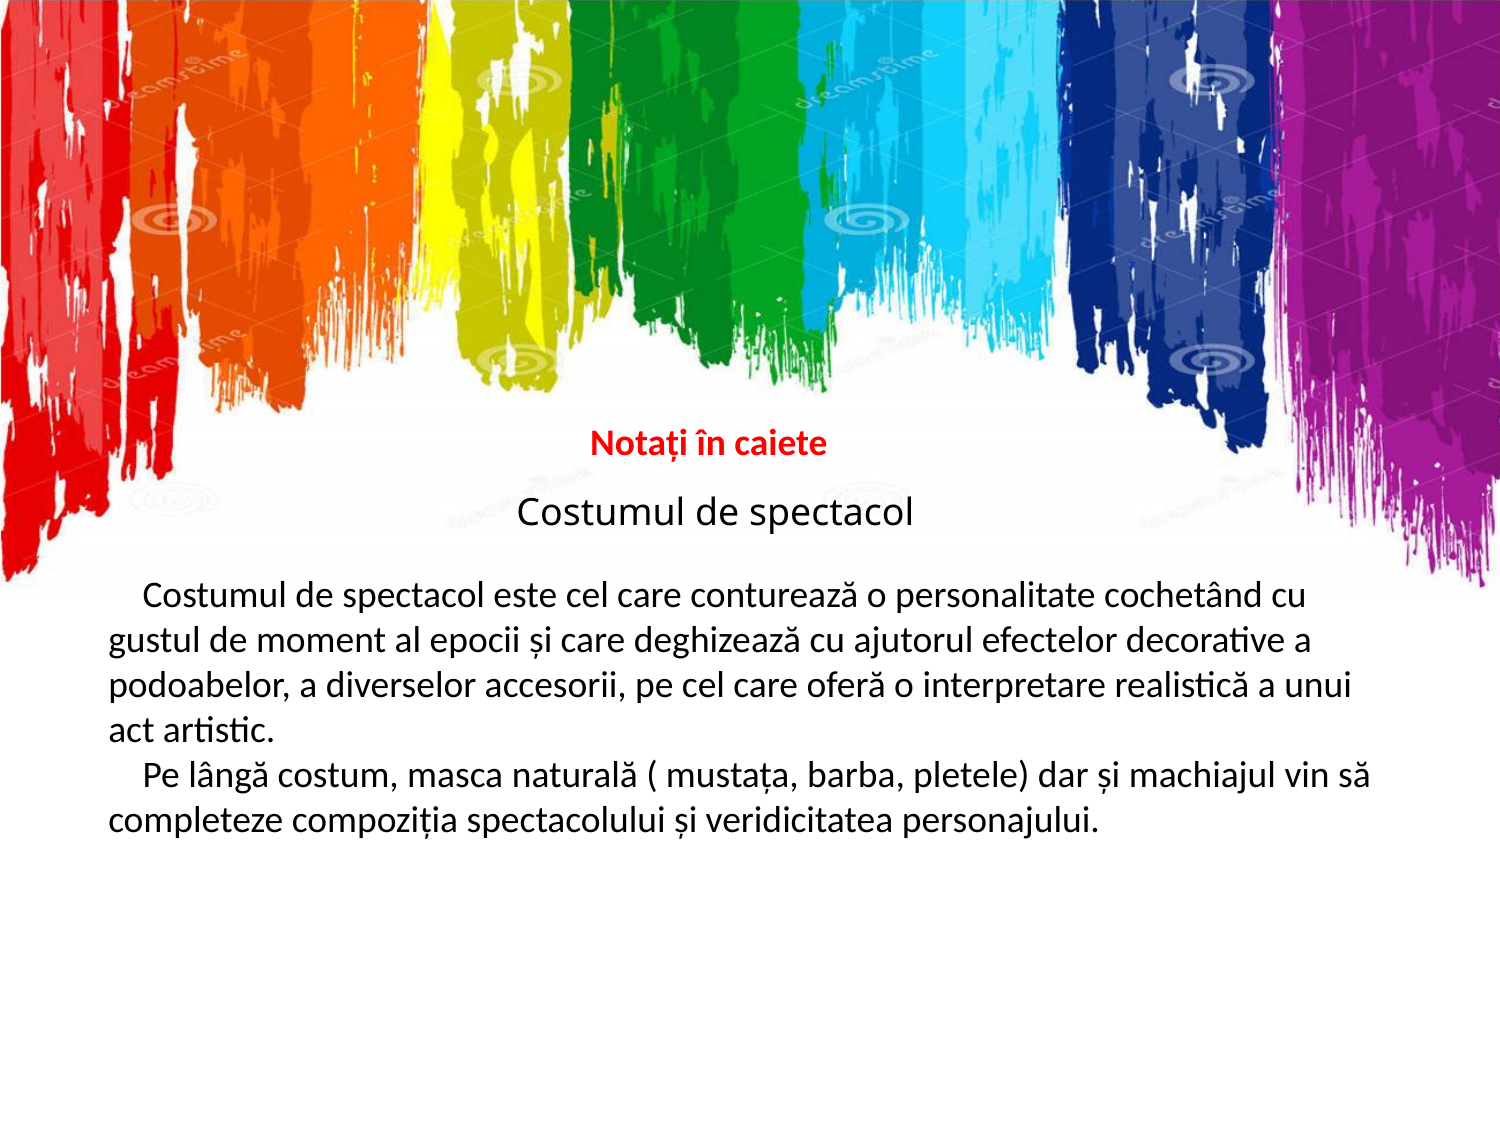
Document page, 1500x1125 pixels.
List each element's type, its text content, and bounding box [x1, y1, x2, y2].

picture [0, 0, 1500, 599]
text_box Costumul de spectacol este cel care conturează o personalitate cochetând cu gustul de moment al epocii şi care deghizează cu ajutorul efectelor decorative a podoabelor, a diverselor accesorii, pe cel care oferă o interpretare realistică a unui act artistic. Pe lângă costum, masca naturală ( mustaţa, barba, pletele) dar şi machiajul vin să completeze compoziţia spectacolului şi veridicitatea personajului. [93, 606, 1418, 848]
